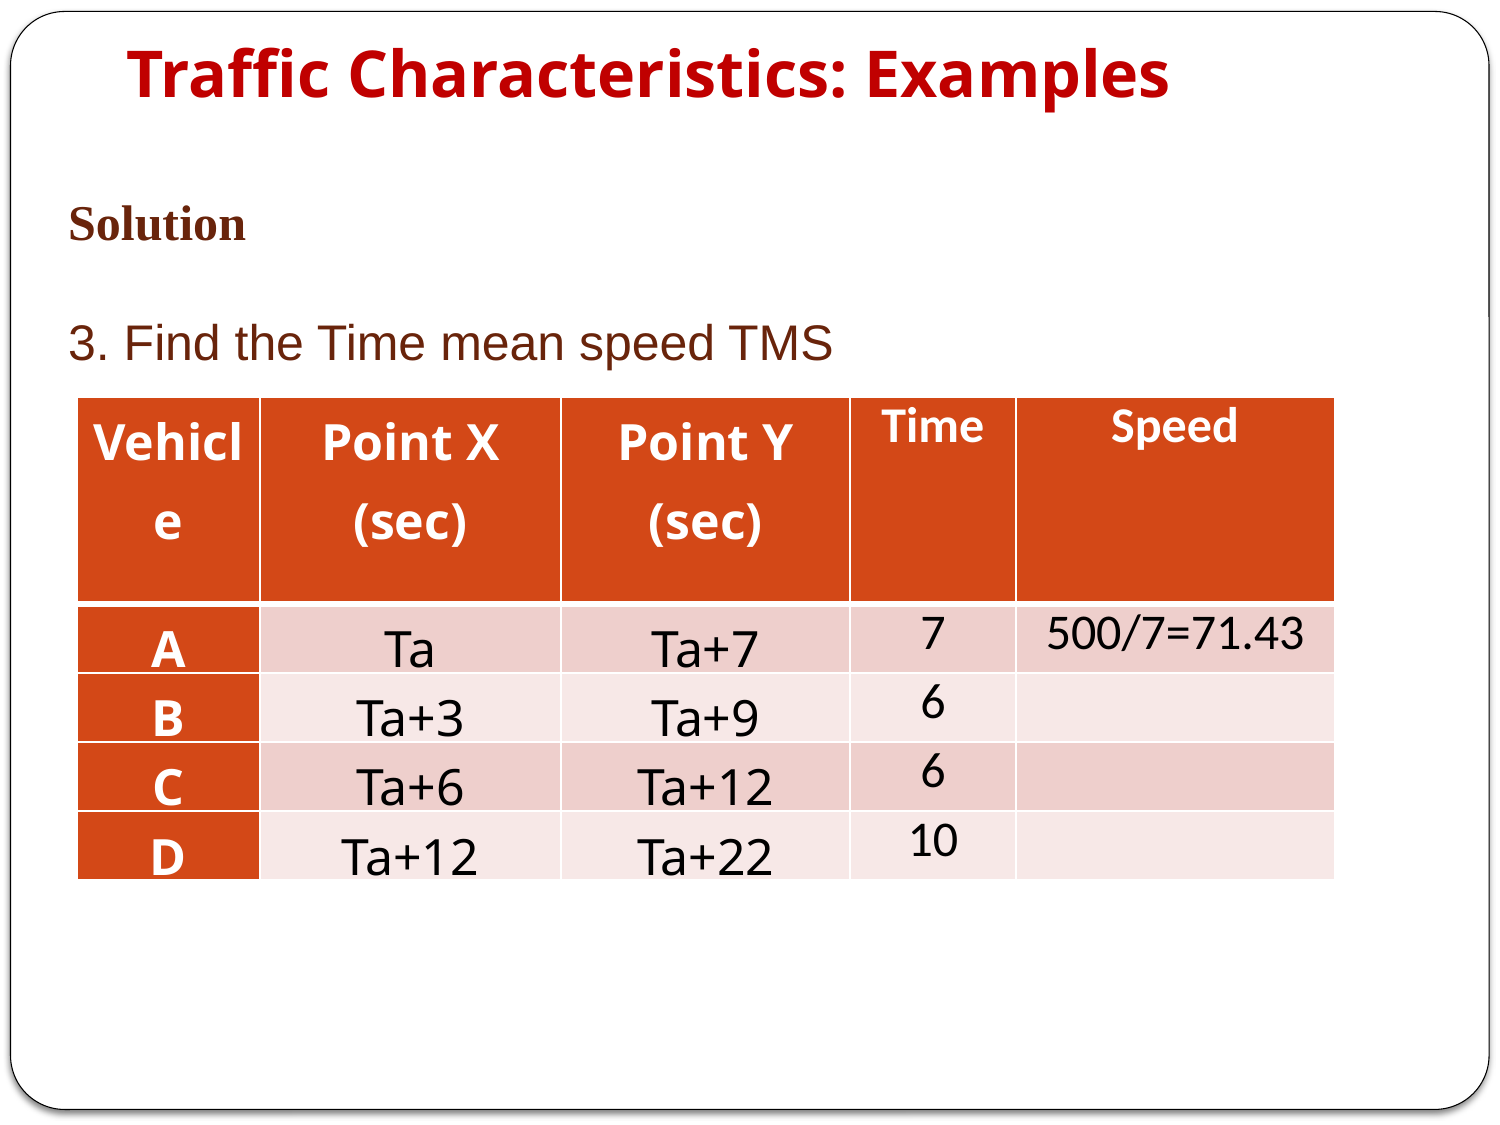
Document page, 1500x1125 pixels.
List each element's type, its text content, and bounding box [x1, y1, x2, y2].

table_cell Ta+9 [562, 674, 849, 741]
table_header Time [851, 398, 1015, 601]
table_cell Ta [261, 607, 560, 672]
table_cell [1017, 674, 1334, 741]
table_cell Ta+7 [562, 607, 849, 672]
table_cell 500/7=71.43 [1017, 607, 1334, 672]
table_header Vehicle [78, 398, 259, 601]
table_cell Ta+3 [261, 674, 560, 741]
table_cell D [78, 812, 259, 879]
table_cell Ta+12 [261, 812, 560, 879]
table_cell 6 [851, 674, 1015, 741]
title Traffic Characteristics: Examples [112, 25, 1394, 126]
table_header Point Y (sec) [562, 398, 849, 601]
table_cell Ta+6 [261, 743, 560, 810]
table_header Speed [1017, 398, 1334, 601]
table_cell [1017, 743, 1334, 810]
table_header Point X (sec) [261, 398, 560, 601]
table_cell Ta+22 [562, 812, 849, 879]
table_cell [1017, 812, 1334, 879]
table_cell A [78, 607, 259, 672]
table_cell Ta+12 [562, 743, 849, 810]
table_cell 6 [851, 743, 1015, 810]
table_cell B [78, 674, 259, 741]
table_cell 7 [851, 607, 1015, 672]
table_cell C [78, 743, 259, 810]
table_cell 10 [851, 812, 1015, 879]
text_box Solution 3. Find the Time mean speed TMS [53, 182, 1447, 858]
